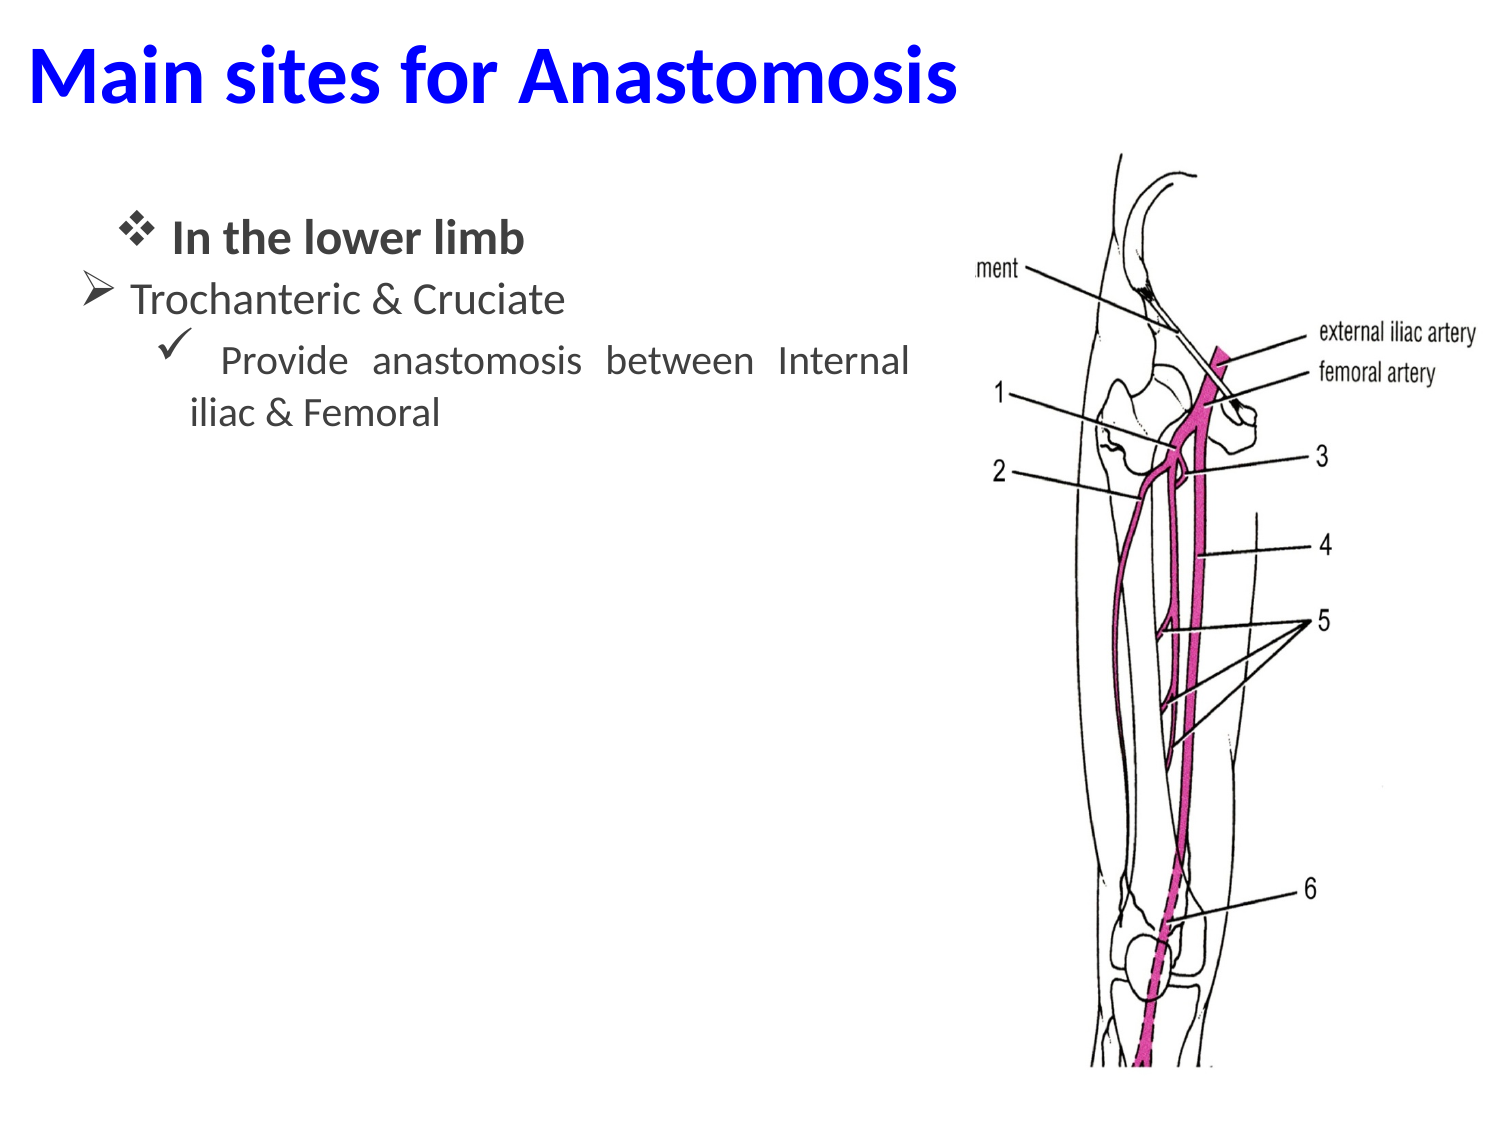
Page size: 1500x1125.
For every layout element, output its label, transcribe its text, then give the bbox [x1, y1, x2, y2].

text_box In the lower limb Trochanteric & Cruciate Provide anastomosis between Internal iliac & Femoral [24, 137, 925, 443]
picture [974, 149, 1488, 1088]
text_box Main sites for Anastomosis [12, 12, 1488, 128]
